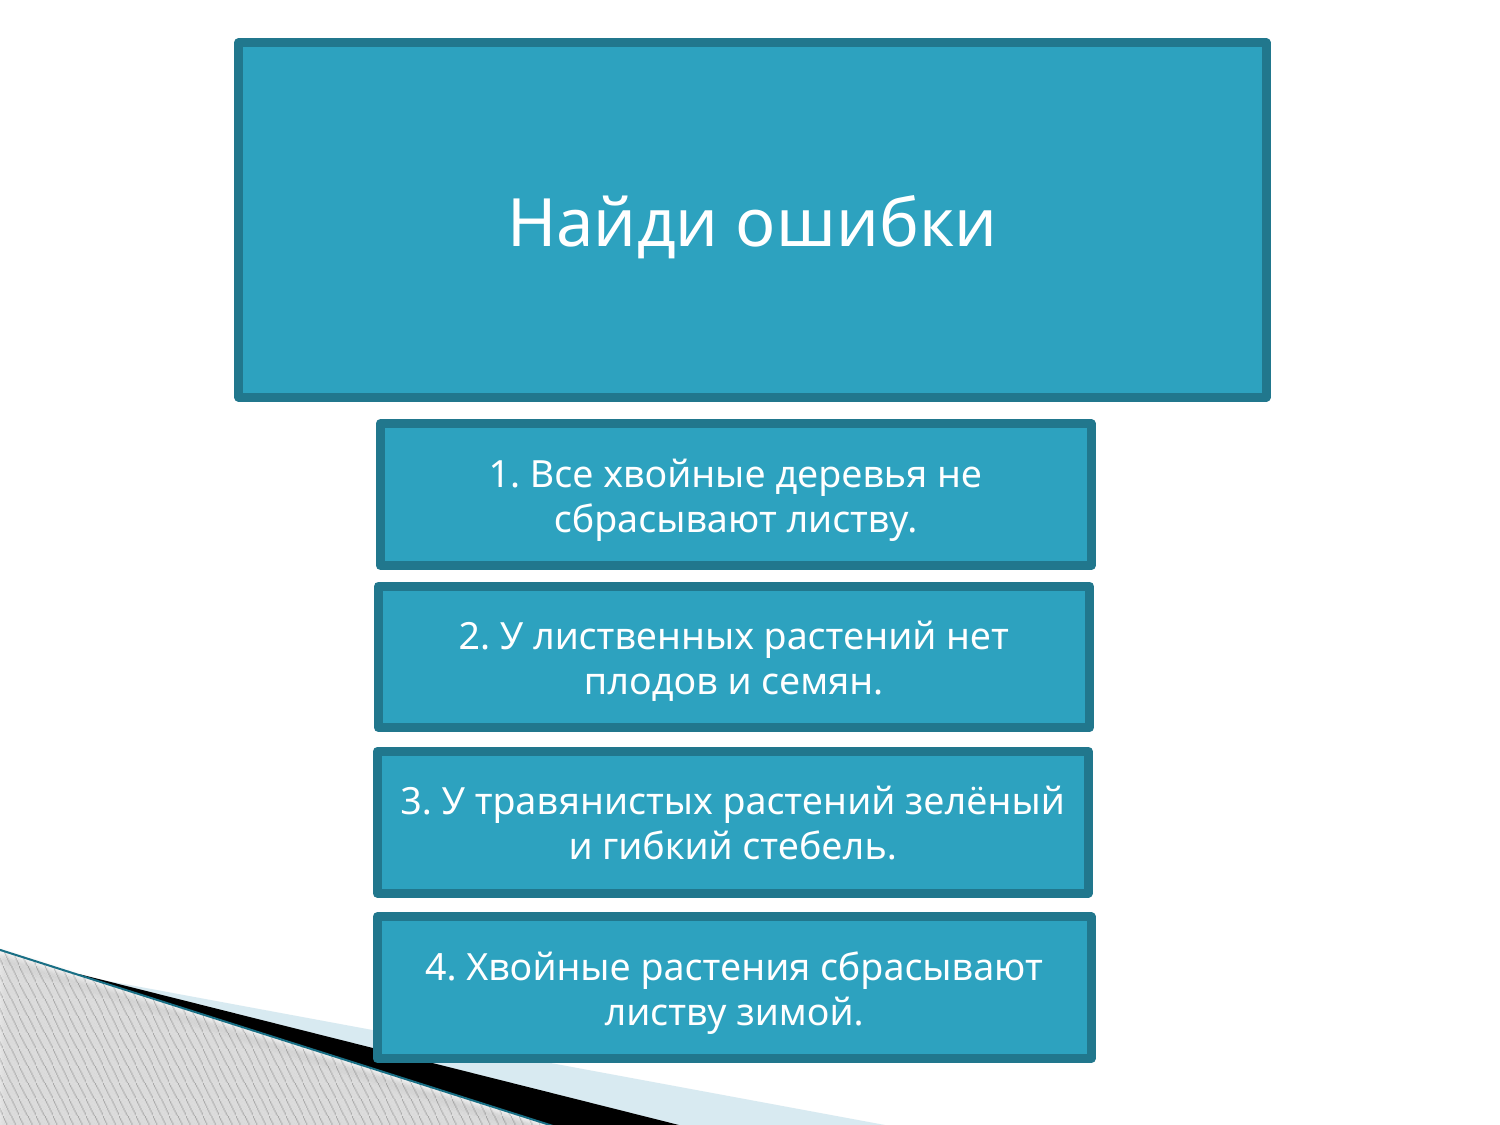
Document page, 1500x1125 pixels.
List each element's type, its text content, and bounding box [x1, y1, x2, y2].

text_box 3. У травянистых растений зелёный и гибкий стебель. [373, 747, 1093, 898]
text_box 1. Все хвойные деревья не сбрасывают листву. [376, 419, 1096, 570]
text_box 2. У лиственных растений нет плодов и семян. [374, 582, 1094, 732]
text_box Найди ошибки [234, 38, 1271, 402]
text_box 4. Хвойные растения сбрасывают листву зимой. [373, 912, 1096, 1063]
